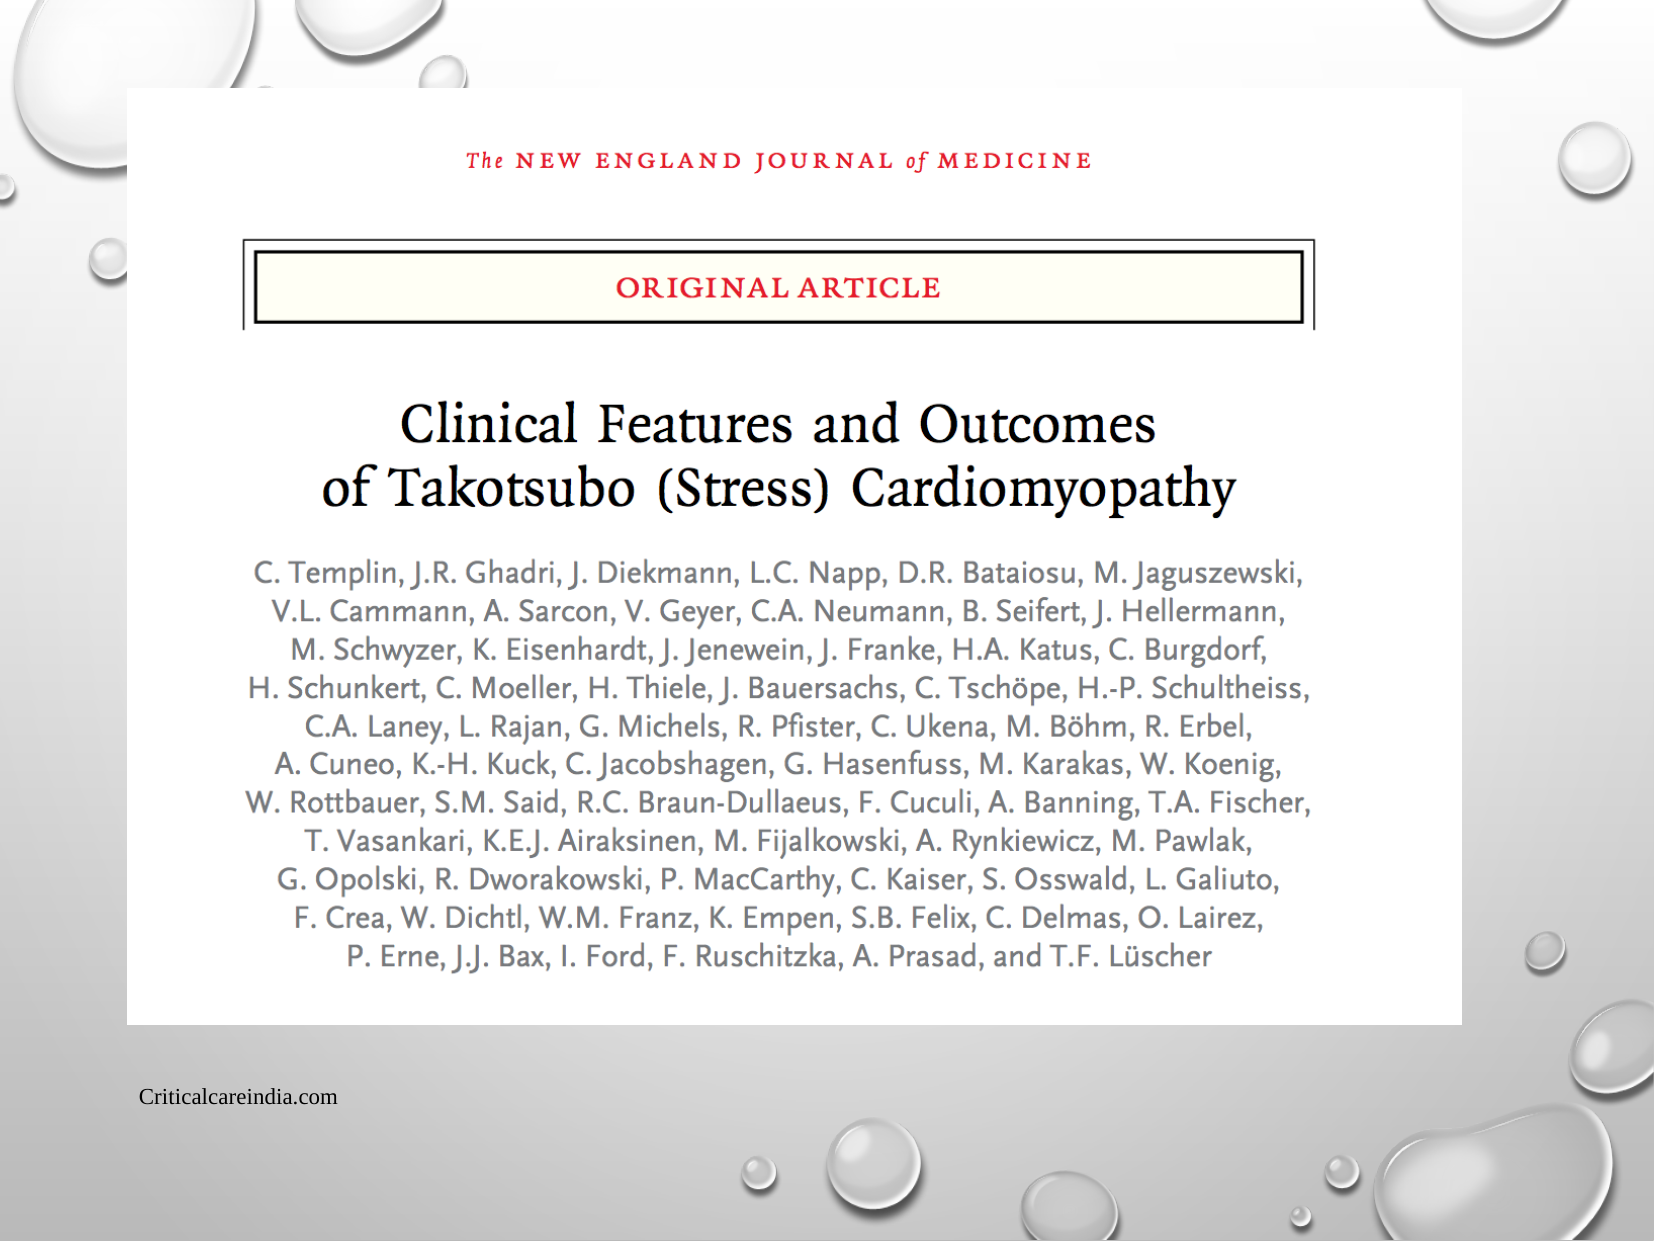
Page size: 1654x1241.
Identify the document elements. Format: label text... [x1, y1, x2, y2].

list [126, 88, 1463, 1026]
footer Criticalcareindia.com [123, 1063, 1029, 1130]
picture [0, 0, 1654, 1240]
